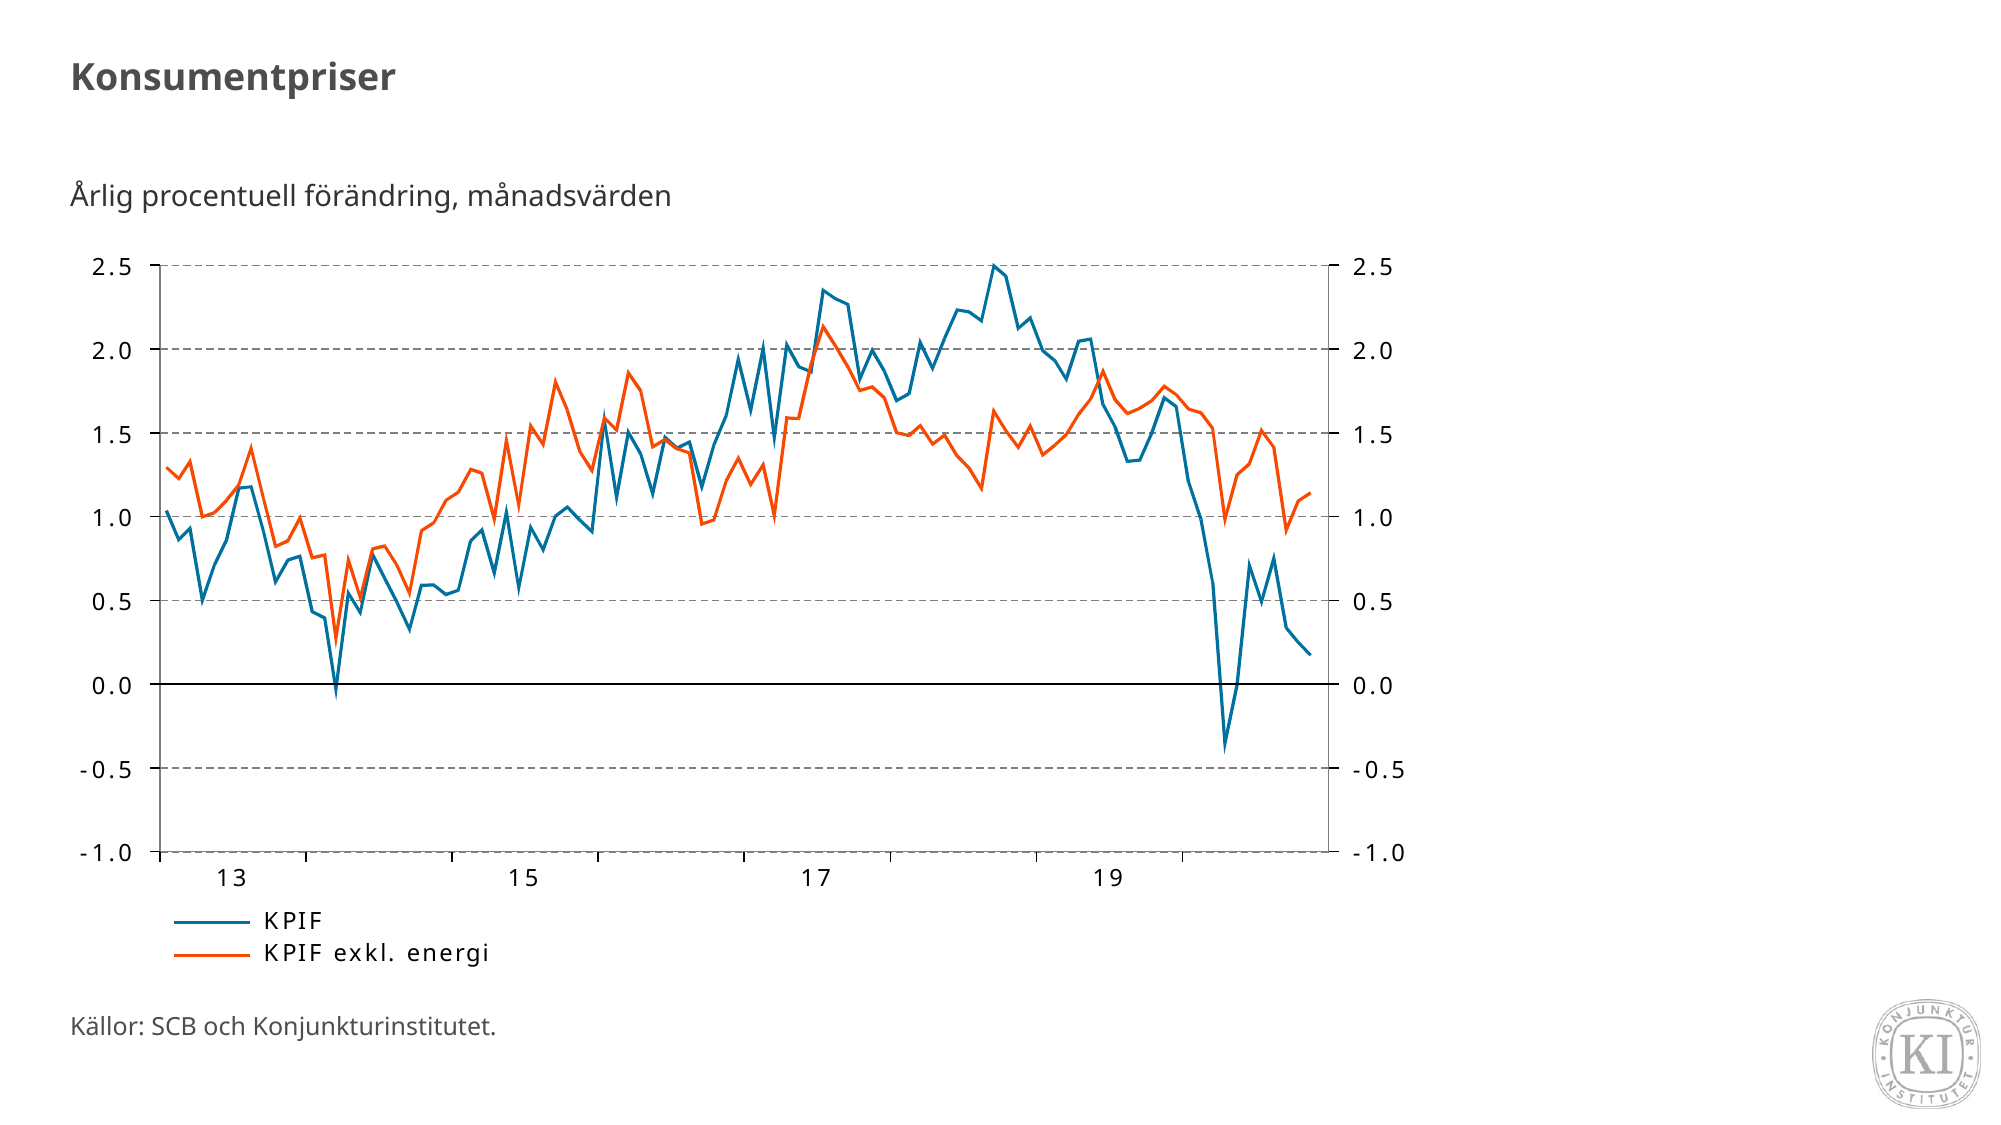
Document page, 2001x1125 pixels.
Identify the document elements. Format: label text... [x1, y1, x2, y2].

picture [1872, 999, 1981, 1109]
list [30, 228, 1453, 995]
list Årlig procentuell förändring, månadsvärden [55, 137, 1476, 220]
subtitle Källor: SCB och Konjunkturinstitutet. [55, 1003, 1476, 1106]
title Konsumentpriser [55, 45, 1476, 128]
